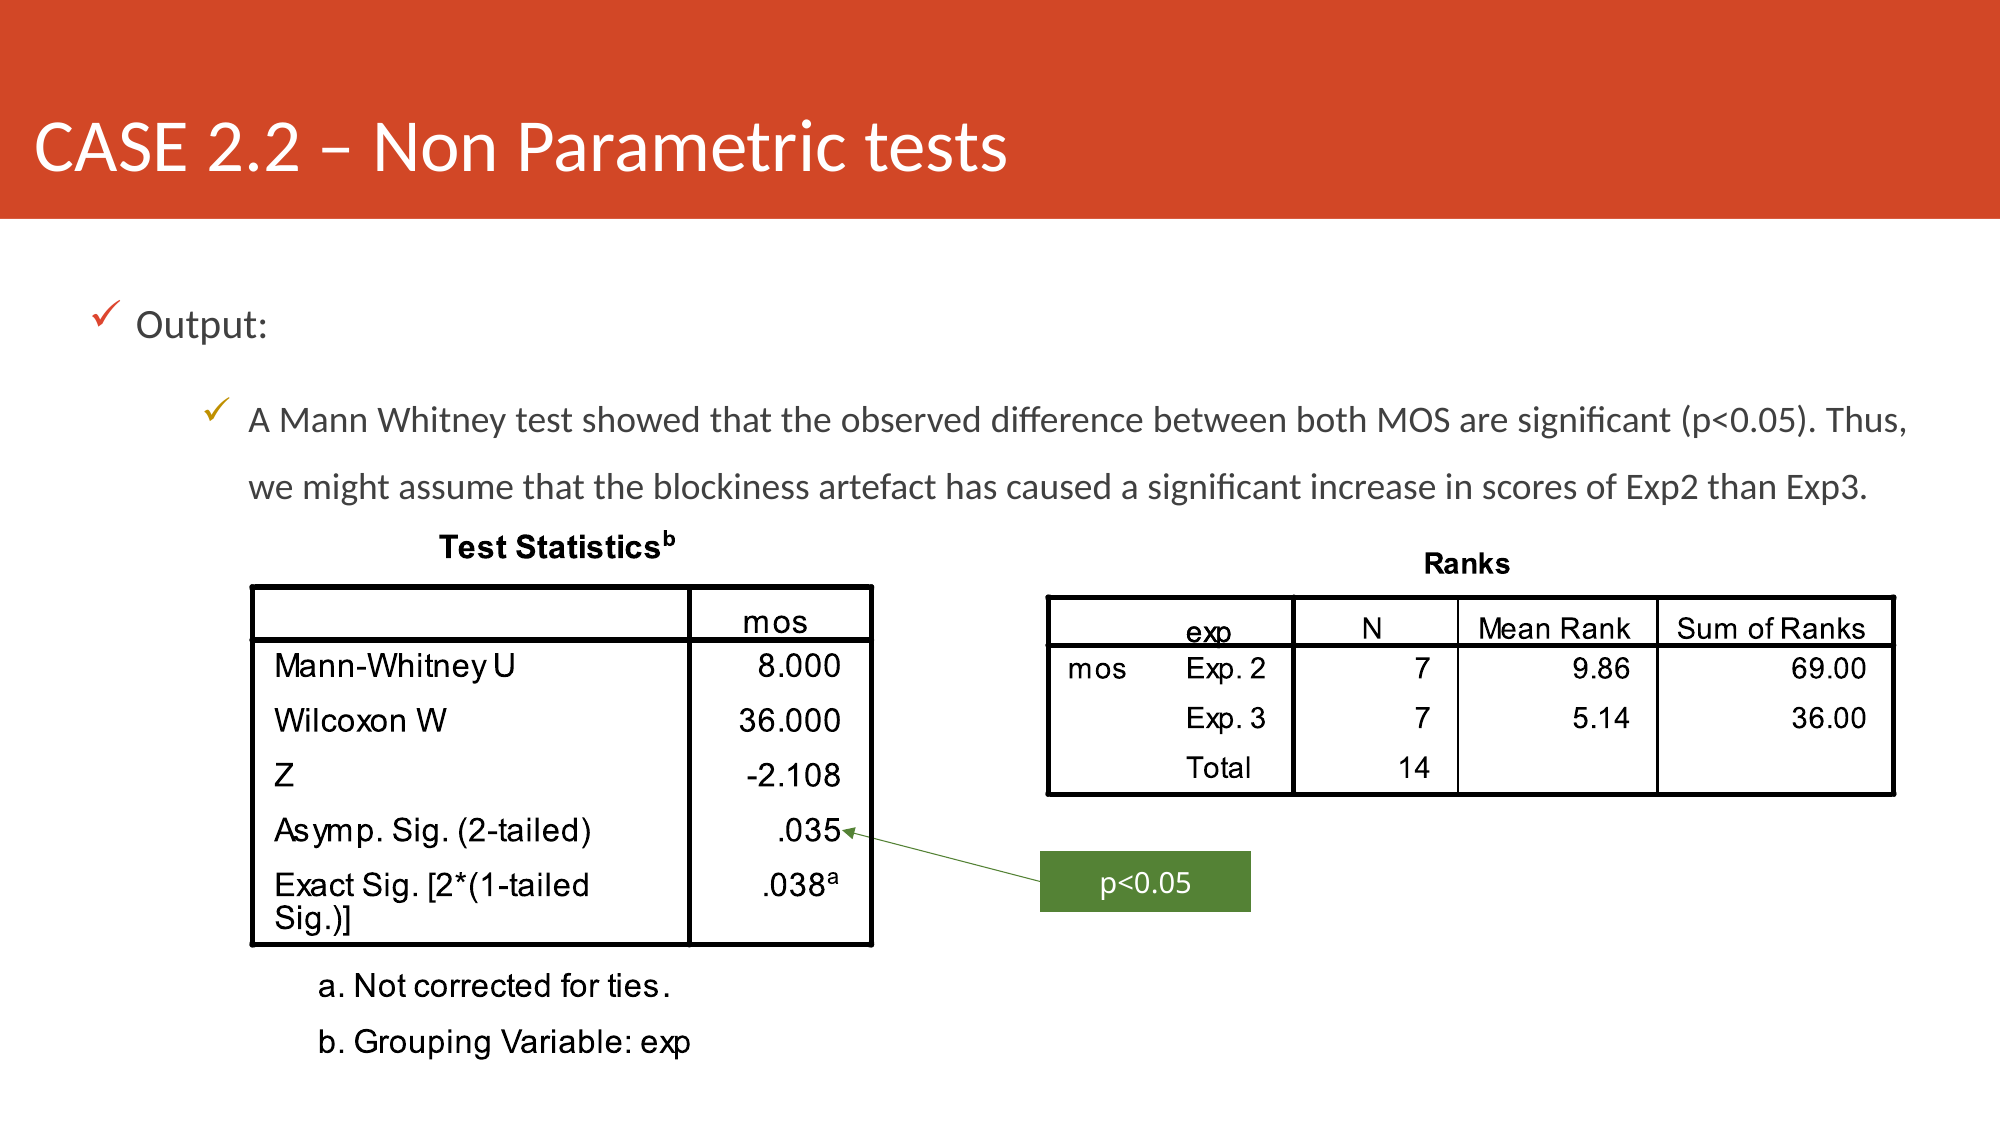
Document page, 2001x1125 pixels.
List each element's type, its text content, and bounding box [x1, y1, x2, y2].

picture [243, 514, 881, 1066]
list Output: A Mann Whitney test showed that the observed difference between both MOS are significant (p<0.05). Thus, we might assume that the blockiness artefact has caused a significant increase in scores of Exp2 than Exp3. [73, 264, 1925, 1066]
picture [1040, 536, 1902, 803]
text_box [881, 830, 1041, 882]
text_box p<0.05 [1040, 851, 1251, 912]
title CASE 2.2 – Non Parametric tests [19, 19, 1979, 194]
